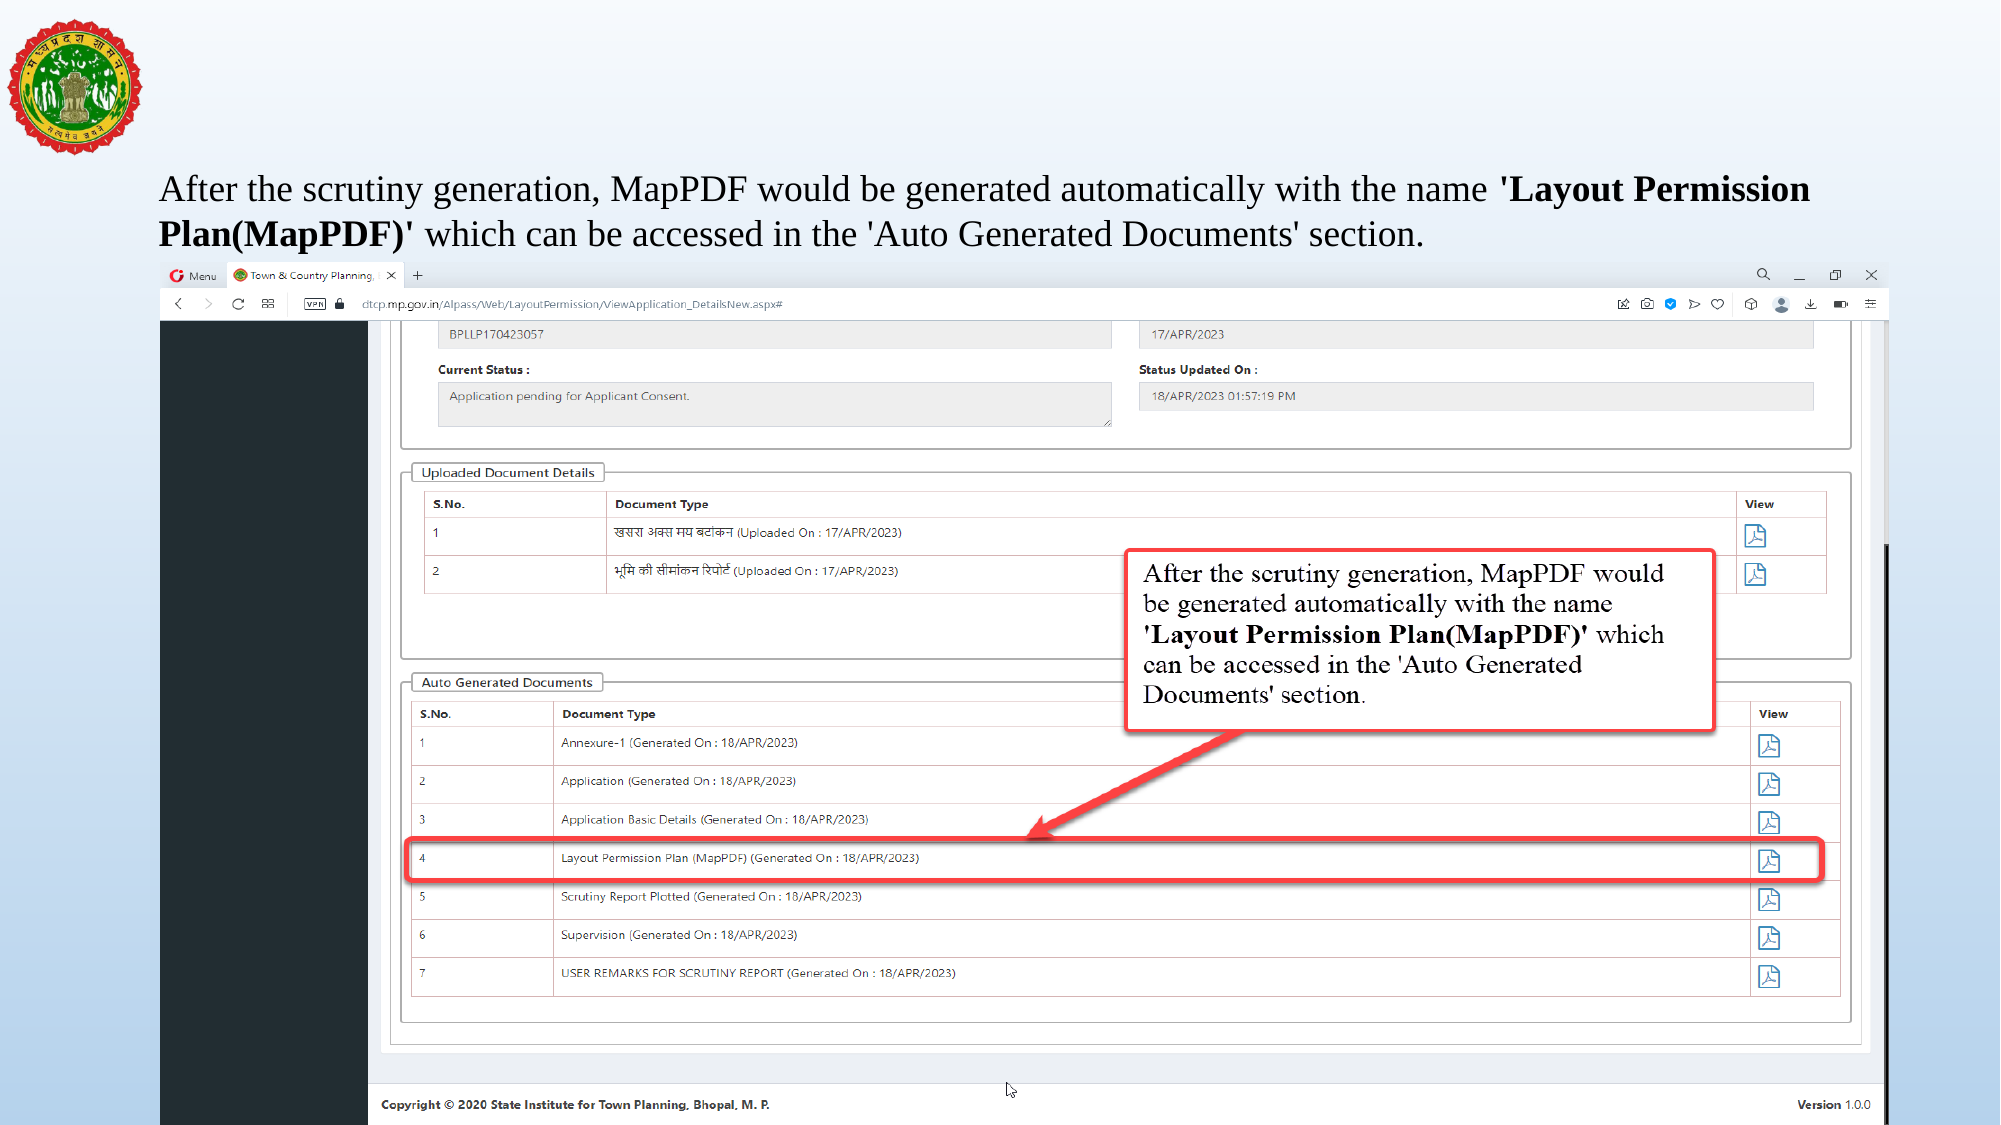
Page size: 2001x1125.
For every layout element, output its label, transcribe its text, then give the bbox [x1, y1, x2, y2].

text_box After the scrutiny generation, MapPDF would be generated automatically with the name 'Layout Permission Plan(MapPDF)' which can be accessed in the 'Auto Generated Documents' section. [143, 156, 1971, 261]
picture [5, 17, 144, 157]
picture [160, 262, 1889, 1125]
